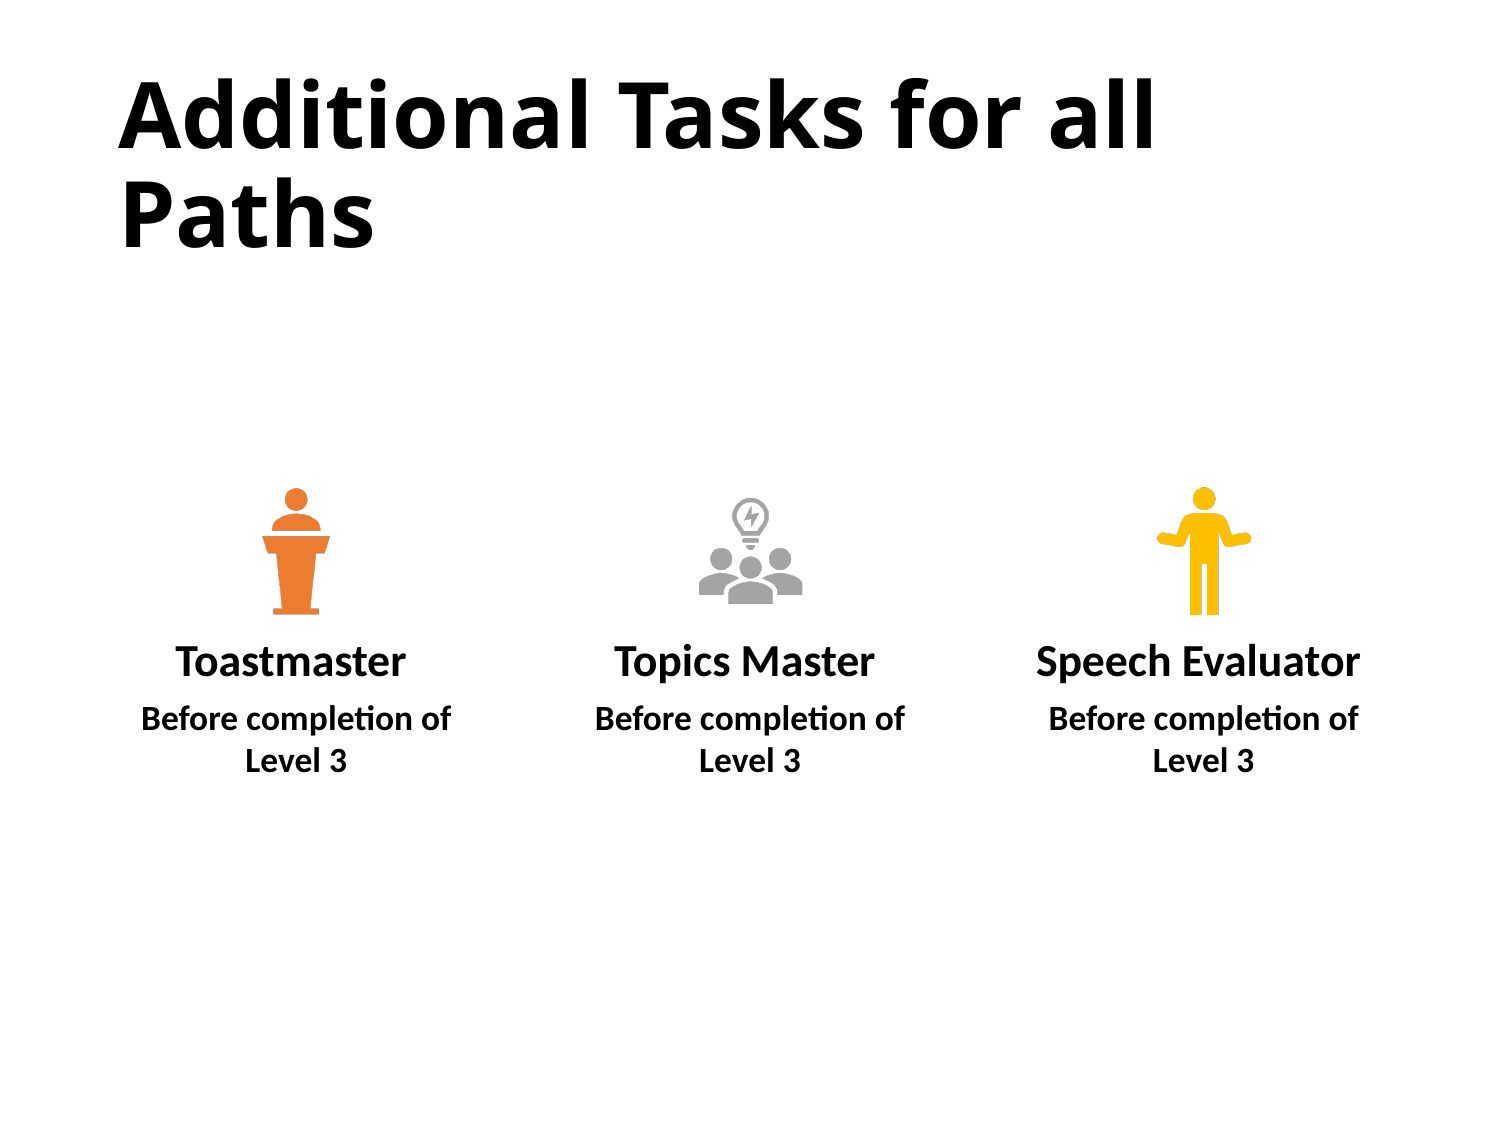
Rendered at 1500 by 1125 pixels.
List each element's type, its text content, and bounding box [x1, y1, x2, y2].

title Additional Tasks for all Paths [103, 59, 1397, 278]
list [103, 365, 1397, 901]
